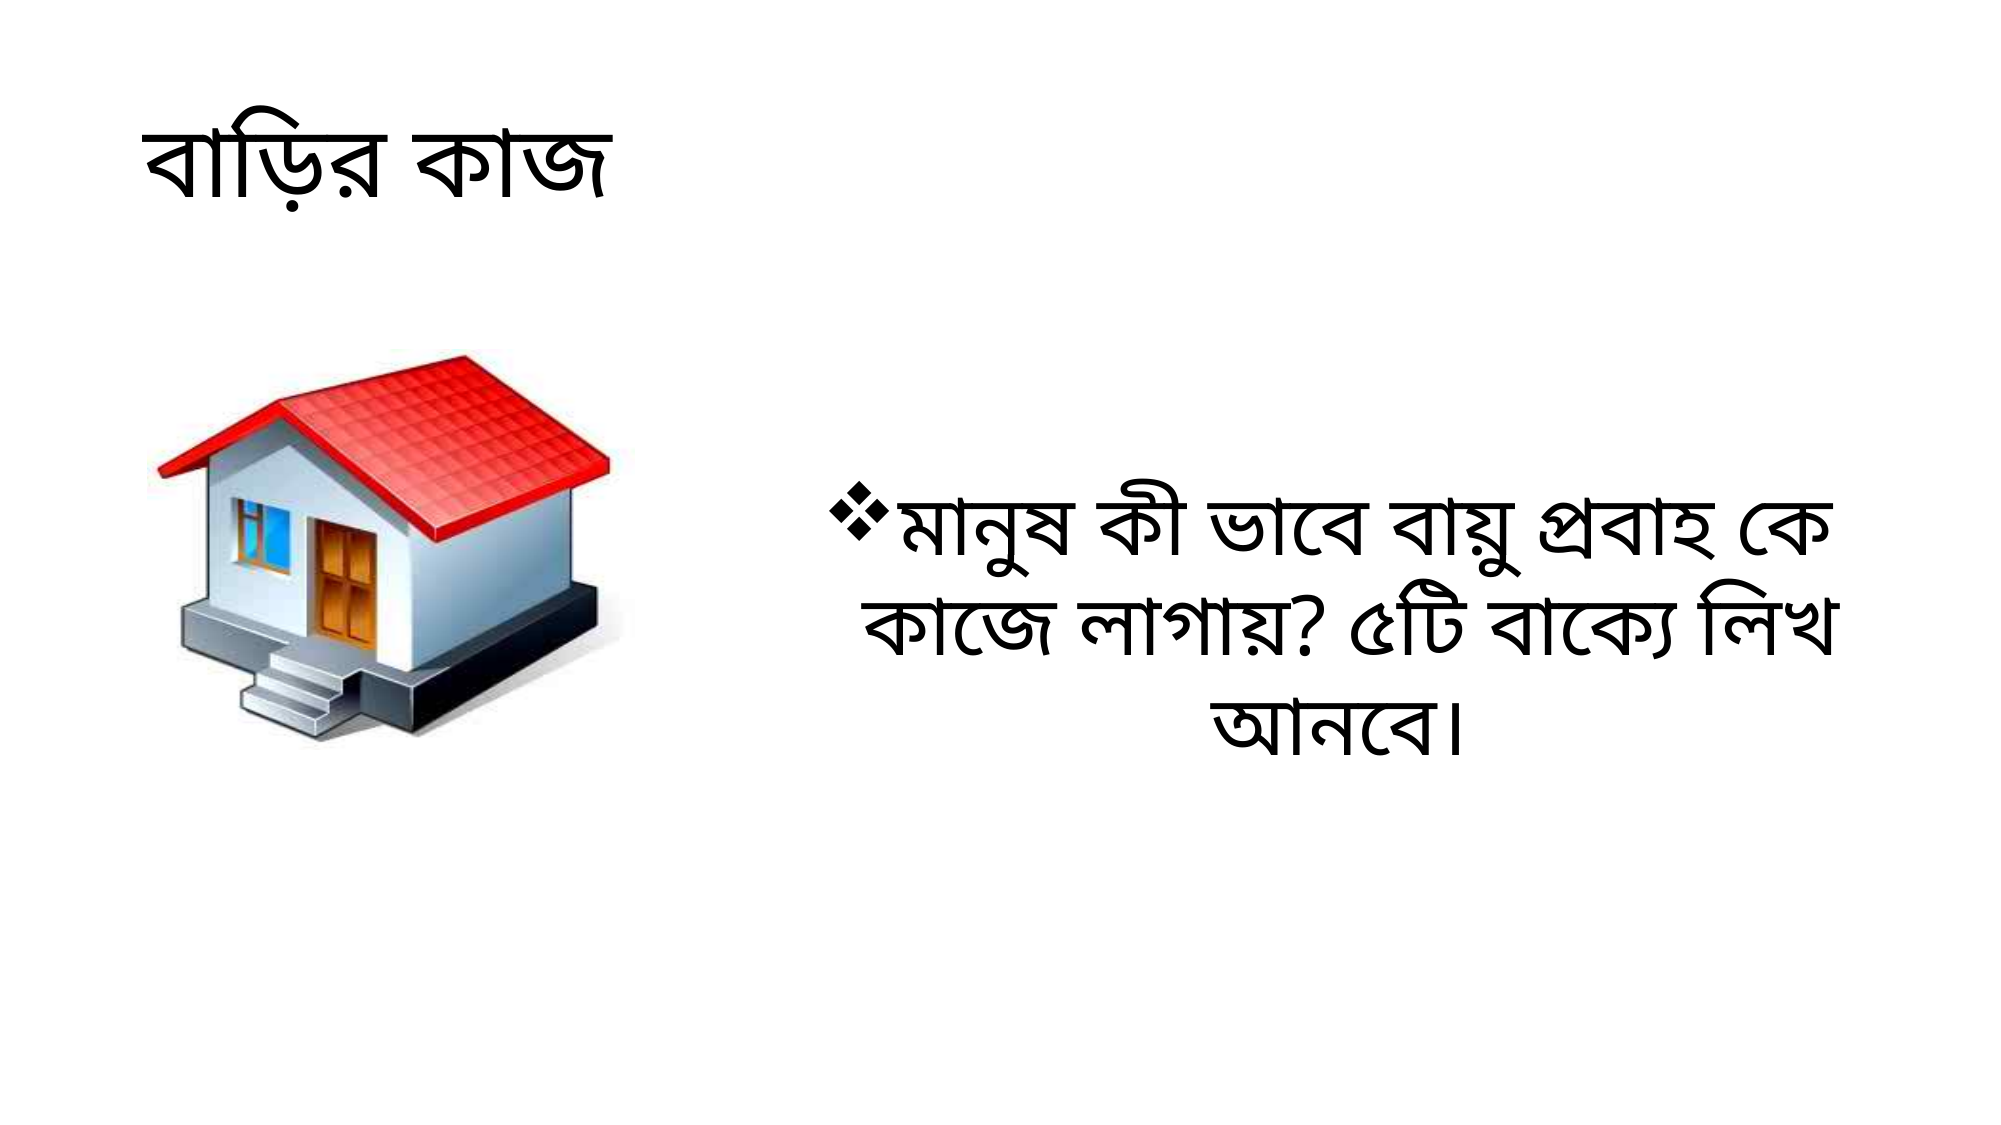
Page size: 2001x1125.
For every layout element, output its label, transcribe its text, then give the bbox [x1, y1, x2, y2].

picture [147, 349, 635, 750]
text_box বাড়ির কাজ [99, 96, 682, 219]
text_box মানুষ কী ভাবে বায়ু প্রবাহ কে কাজে লাগায়? ৫টি বাক্যে লিখ আনবে। [768, 464, 1887, 780]
